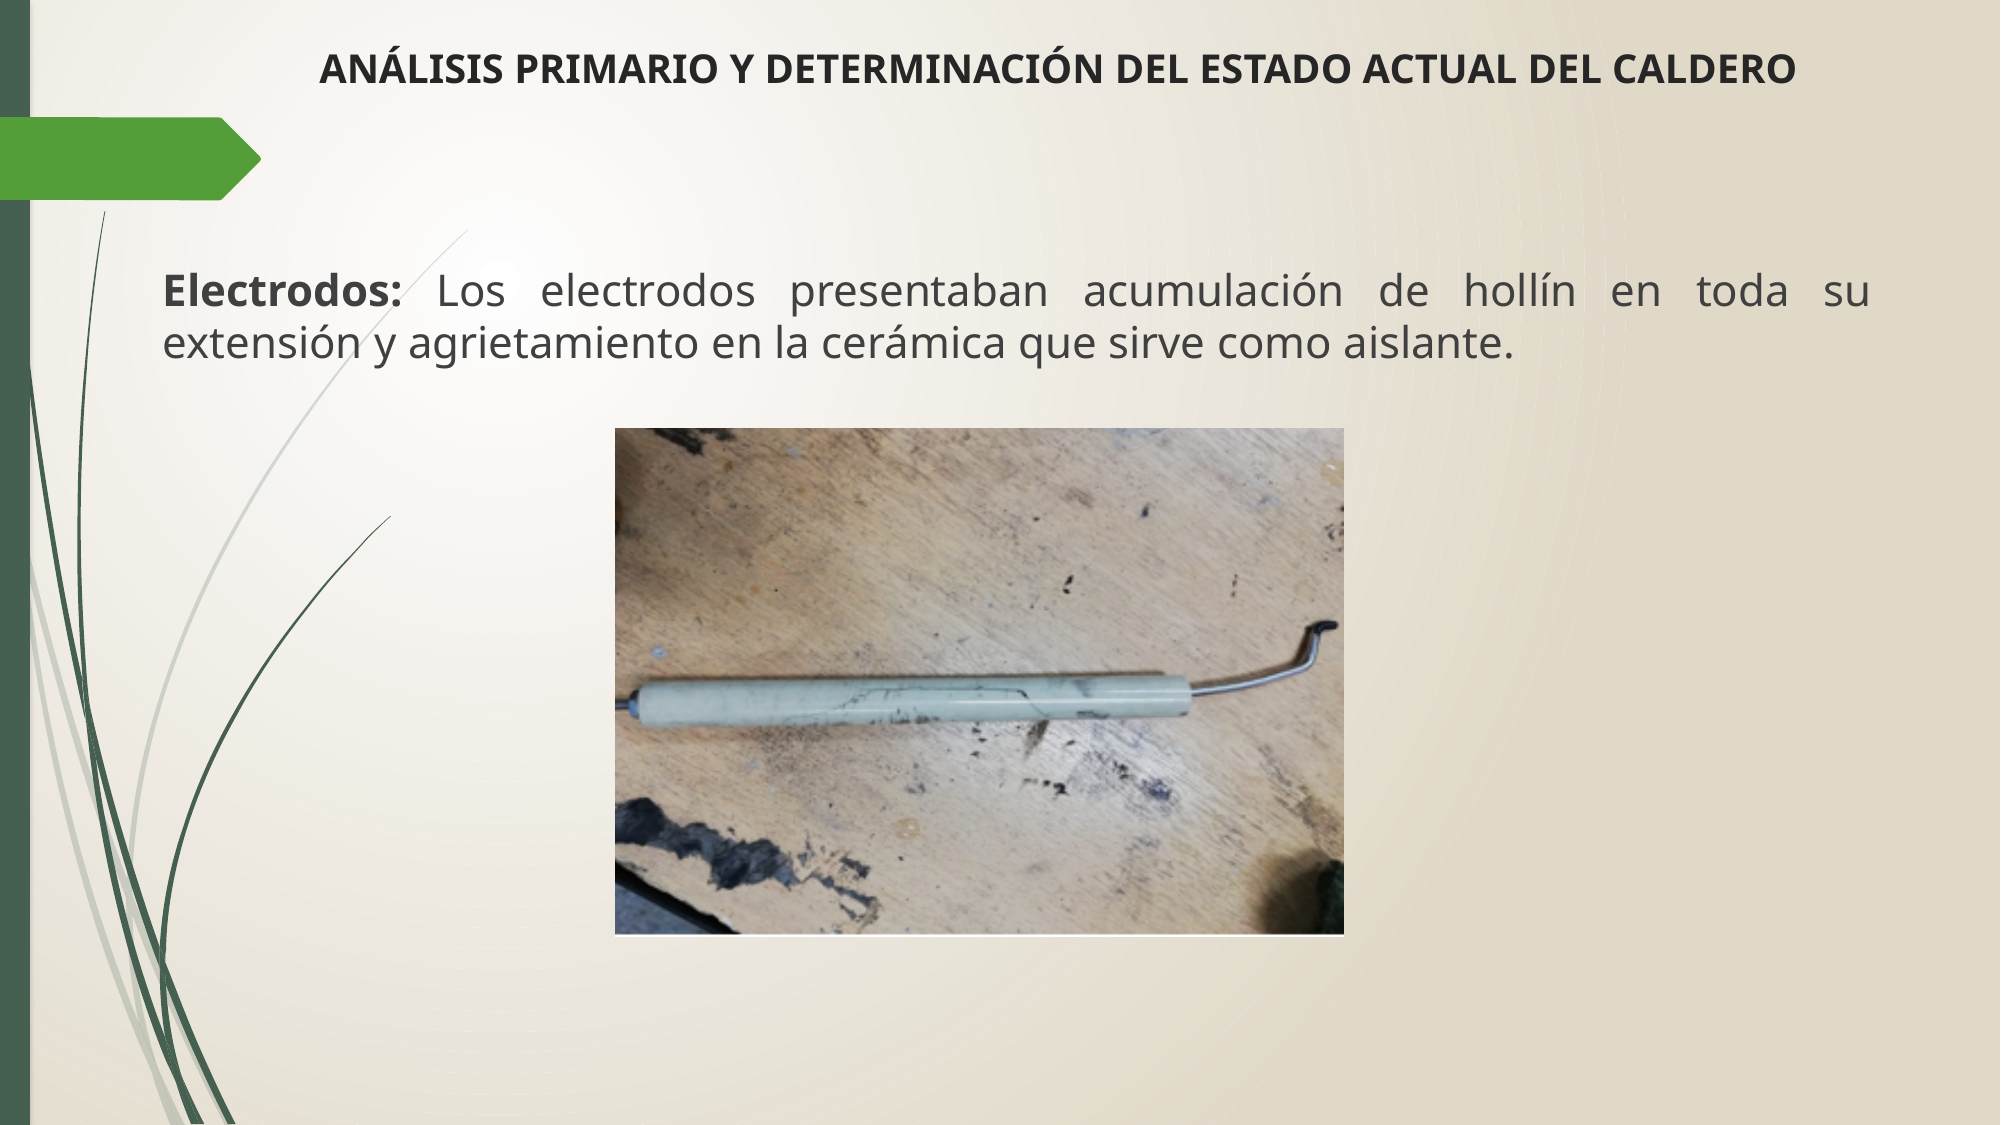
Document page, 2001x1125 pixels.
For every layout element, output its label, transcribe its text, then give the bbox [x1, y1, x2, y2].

title ANÁLISIS PRIMARIO Y DETERMINACIÓN DEL ESTADO ACTUAL DEL CALDERO [302, 36, 1815, 185]
picture [614, 428, 1344, 937]
list Electrodos: Los electrodos presentaban acumulación de hollín en toda su extensión y agrietamiento en la cerámica que sirve como aislante. [147, 254, 1888, 1125]
